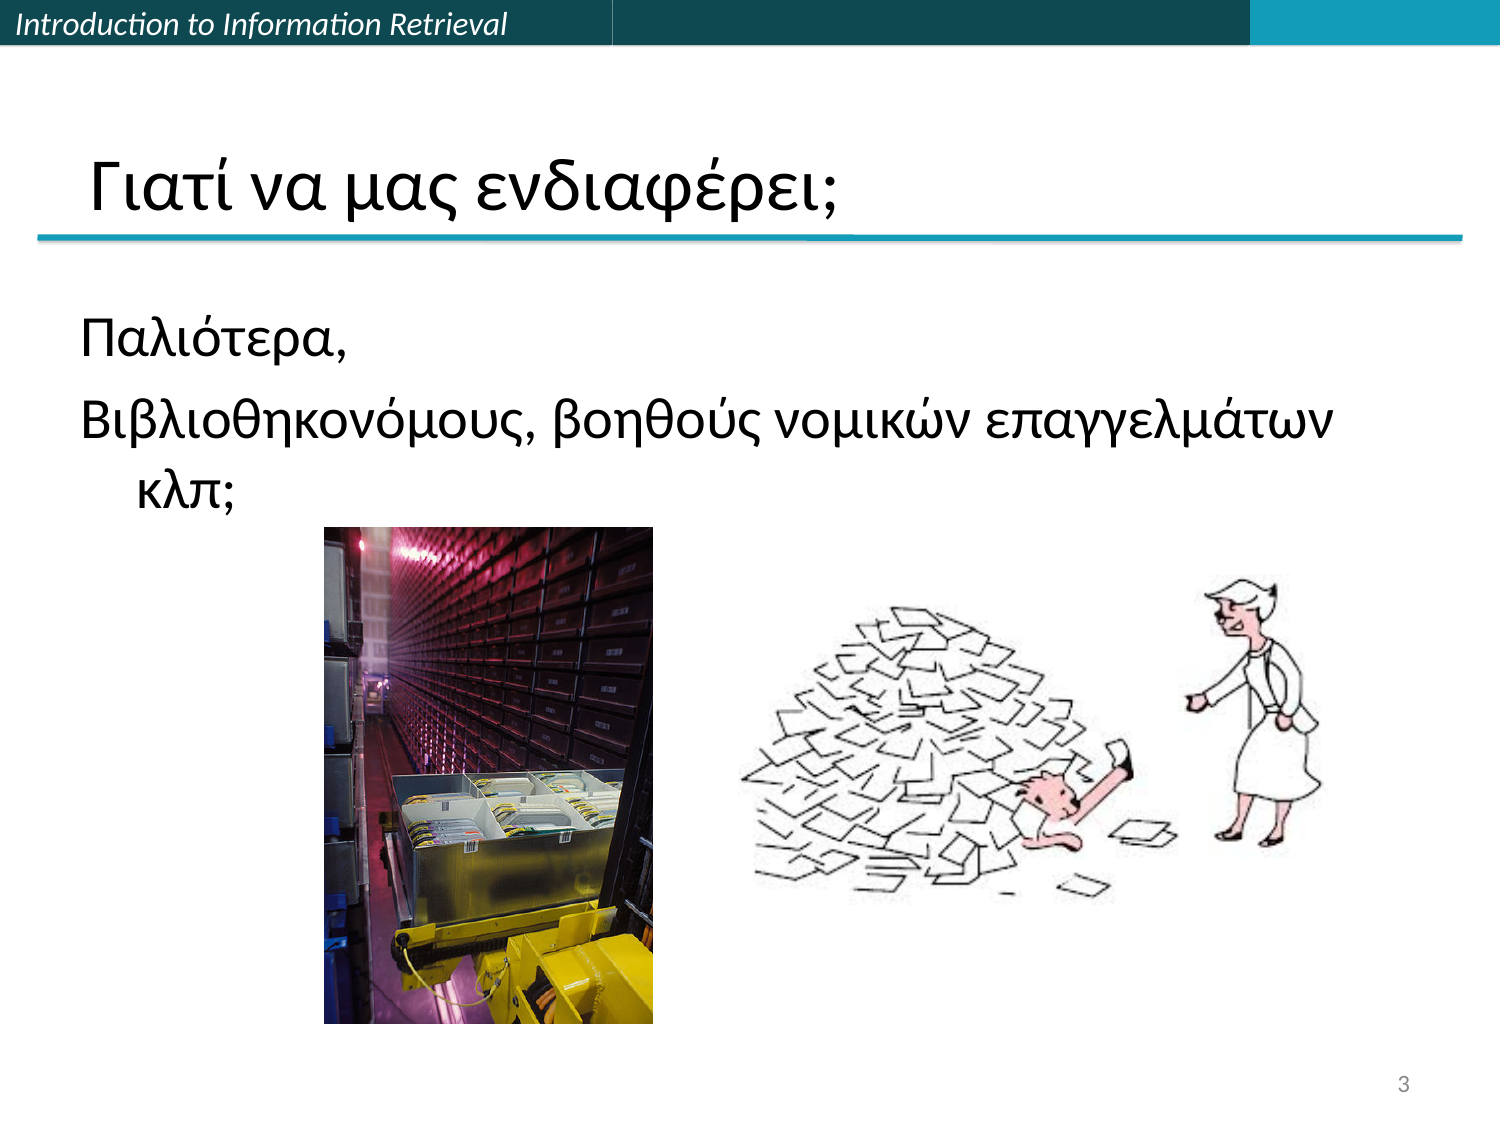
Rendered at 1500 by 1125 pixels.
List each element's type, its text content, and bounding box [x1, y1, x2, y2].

picture [737, 574, 1330, 906]
list Παλιότερα, Βιβλιοθηκονόμους, βοηθούς νομικών επαγγελμάτων κλπ; [64, 290, 1412, 575]
title Γιατί να μας ενδιαφέρει; [74, 44, 1426, 233]
slide_number 3 [1074, 1062, 1425, 1103]
picture [324, 526, 653, 1025]
